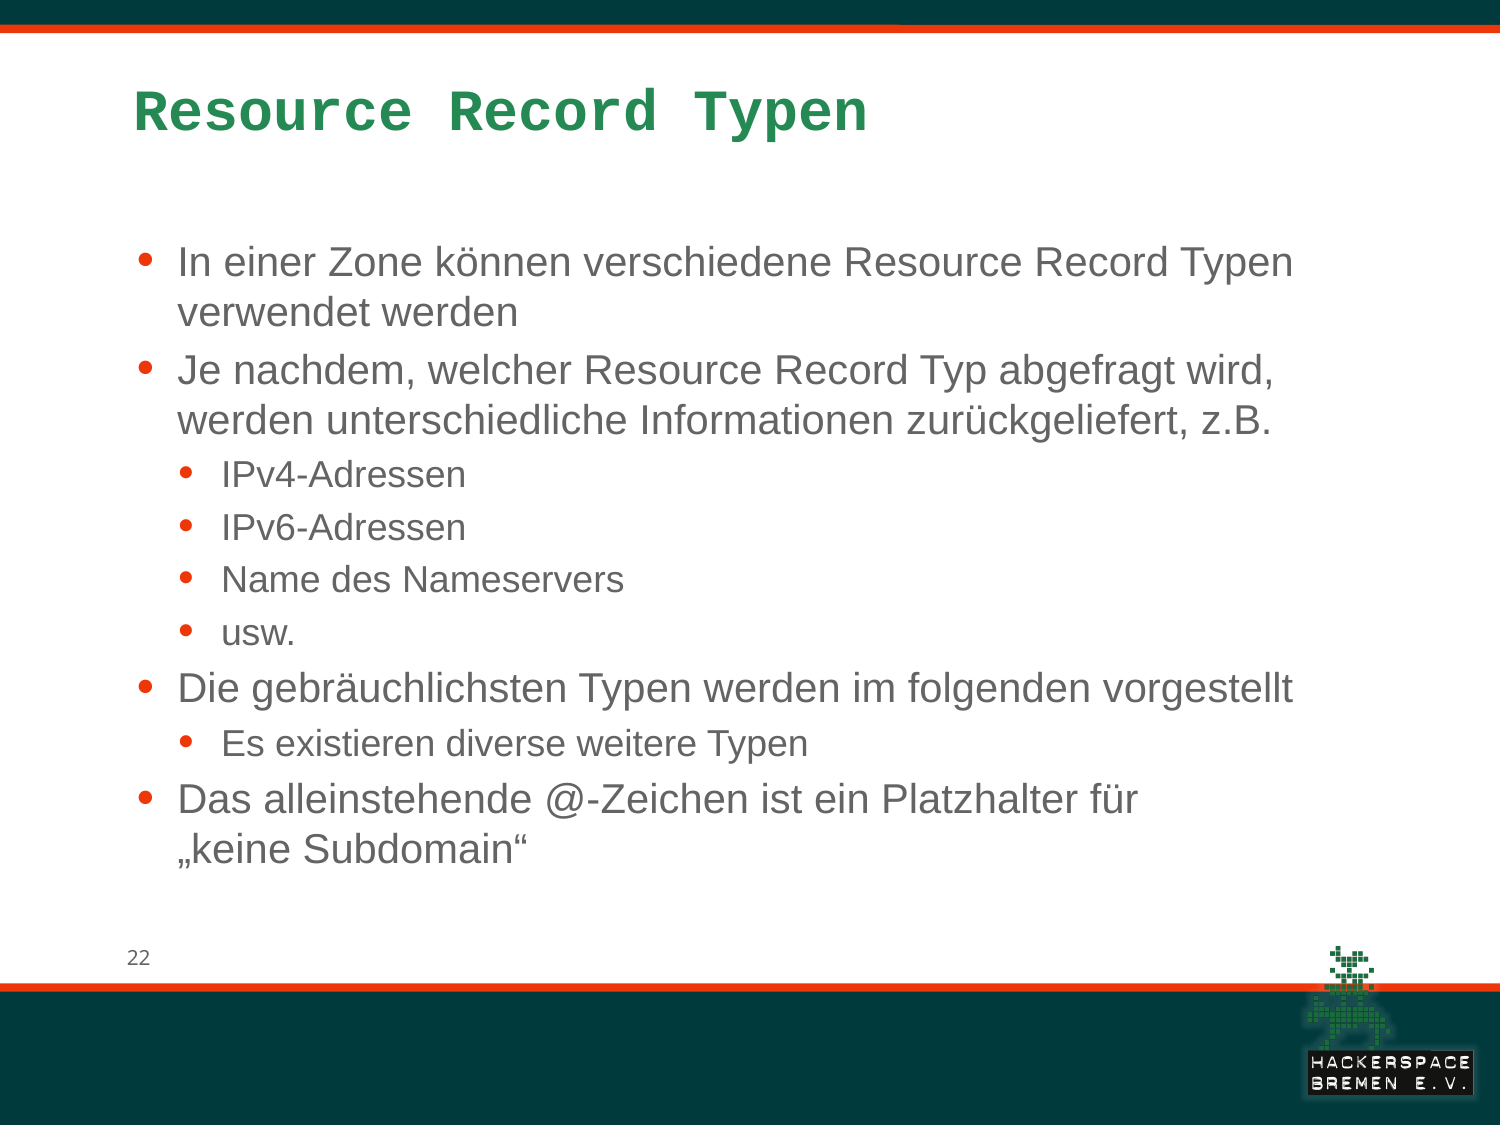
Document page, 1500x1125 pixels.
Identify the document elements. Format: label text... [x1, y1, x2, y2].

picture [1305, 944, 1476, 1098]
title Resource Record Typen [118, 64, 1394, 214]
list In einer Zone können verschiedene Resource Record Typen verwendet werden Je nachdem, welcher Resource Record Typ abgefragt wird, werden unterschiedliche Informationen zurückgeliefert, z.B. IPv4-Adressen IPv6-Adressen Name des Nameservers usw. Die gebräuchlichsten Typen werden im folgenden vorgestellt Es existieren diverse weitere Typen Das alleinstehende @-Zeichen ist ein Platzhalter für „keine Subdomain“ [118, 227, 1394, 938]
